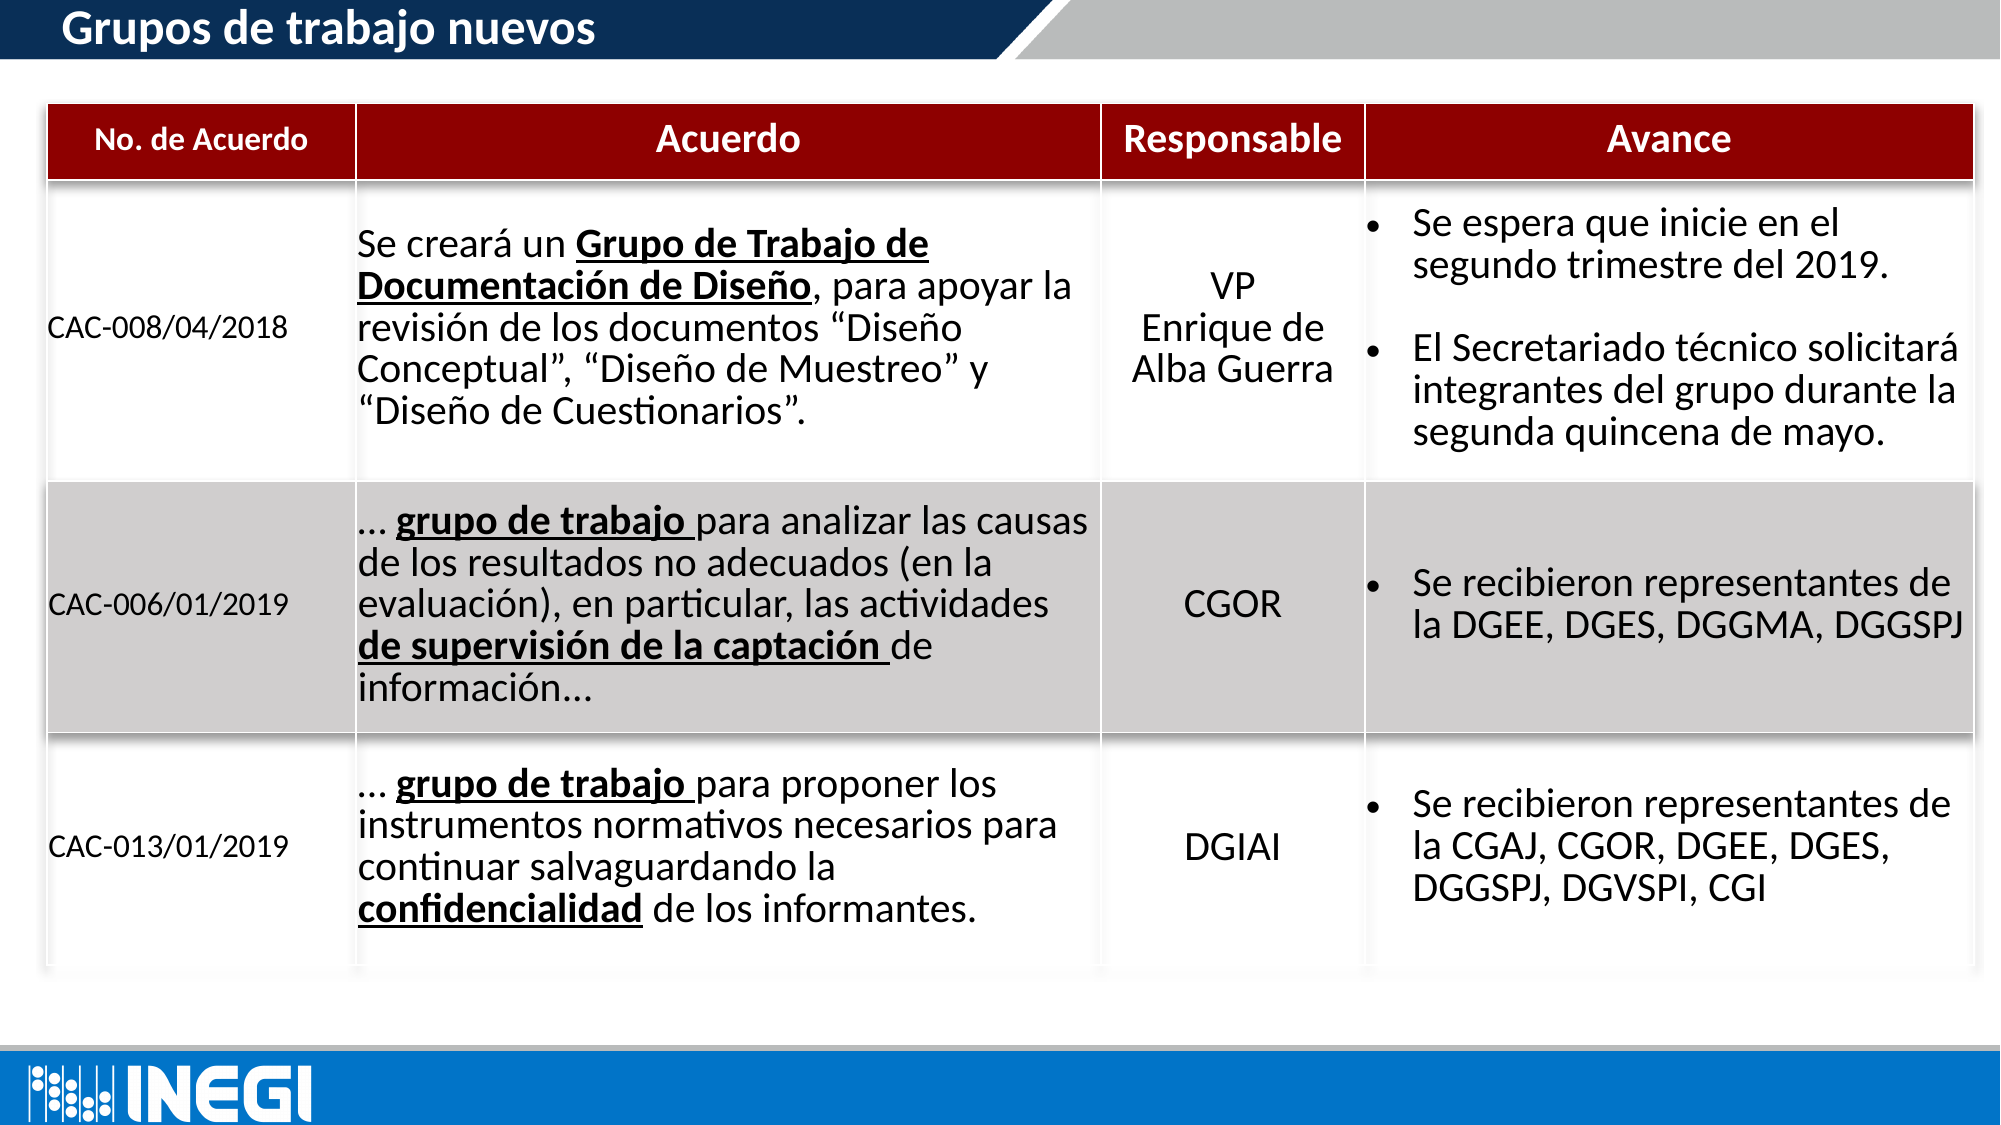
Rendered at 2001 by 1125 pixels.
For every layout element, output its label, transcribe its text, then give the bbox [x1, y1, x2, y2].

table_cell Se recibieron representantes de la DGEE, DGES, DGGMA, DGGSPJ [1366, 482, 1973, 732]
table_cell Se creará un Grupo de Trabajo de Documentación de Diseño, para apoyar la revisión de los documentos “Diseño Conceptual”, “Diseño de Muestreo” y “Diseño de Cuestionarios”. [357, 181, 1100, 480]
table_cell … grupo de trabajo para proponer los instrumentos normativos necesarios para continuar salvaguardando la confidencialidad de los informantes. [357, 733, 1100, 964]
picture [0, 0, 2000, 60]
table_cell CGOR [1102, 482, 1364, 732]
table_header Responsable [1102, 104, 1364, 179]
table_cell Se espera que inicie en el segundo trimestre del 2019. El Secretariado técnico solicitará integrantes del grupo durante la segunda quincena de mayo. [1366, 181, 1973, 480]
table_cell CAC-008/04/2018 [48, 181, 355, 480]
table_header No. de Acuerdo [48, 104, 355, 179]
table_cell … grupo de trabajo para analizar las causas de los resultados no adecuados (en la evaluación), en particular, las actividades de supervisión de la captación de información... [357, 482, 1100, 732]
picture [0, 1045, 2000, 1125]
table_header Acuerdo [357, 104, 1100, 179]
table_cell CAC-013/01/2019 [48, 733, 355, 964]
table_cell CAC-006/01/2019 [48, 482, 355, 732]
table_cell VP Enrique de Alba Guerra [1102, 181, 1364, 480]
table_cell Se recibieron representantes de la CGAJ, CGOR, DGEE, DGES, DGGSPJ, DGVSPI, CGI [1366, 733, 1973, 964]
table_header Avance [1366, 104, 1973, 179]
table_cell DGIAI [1102, 733, 1364, 964]
